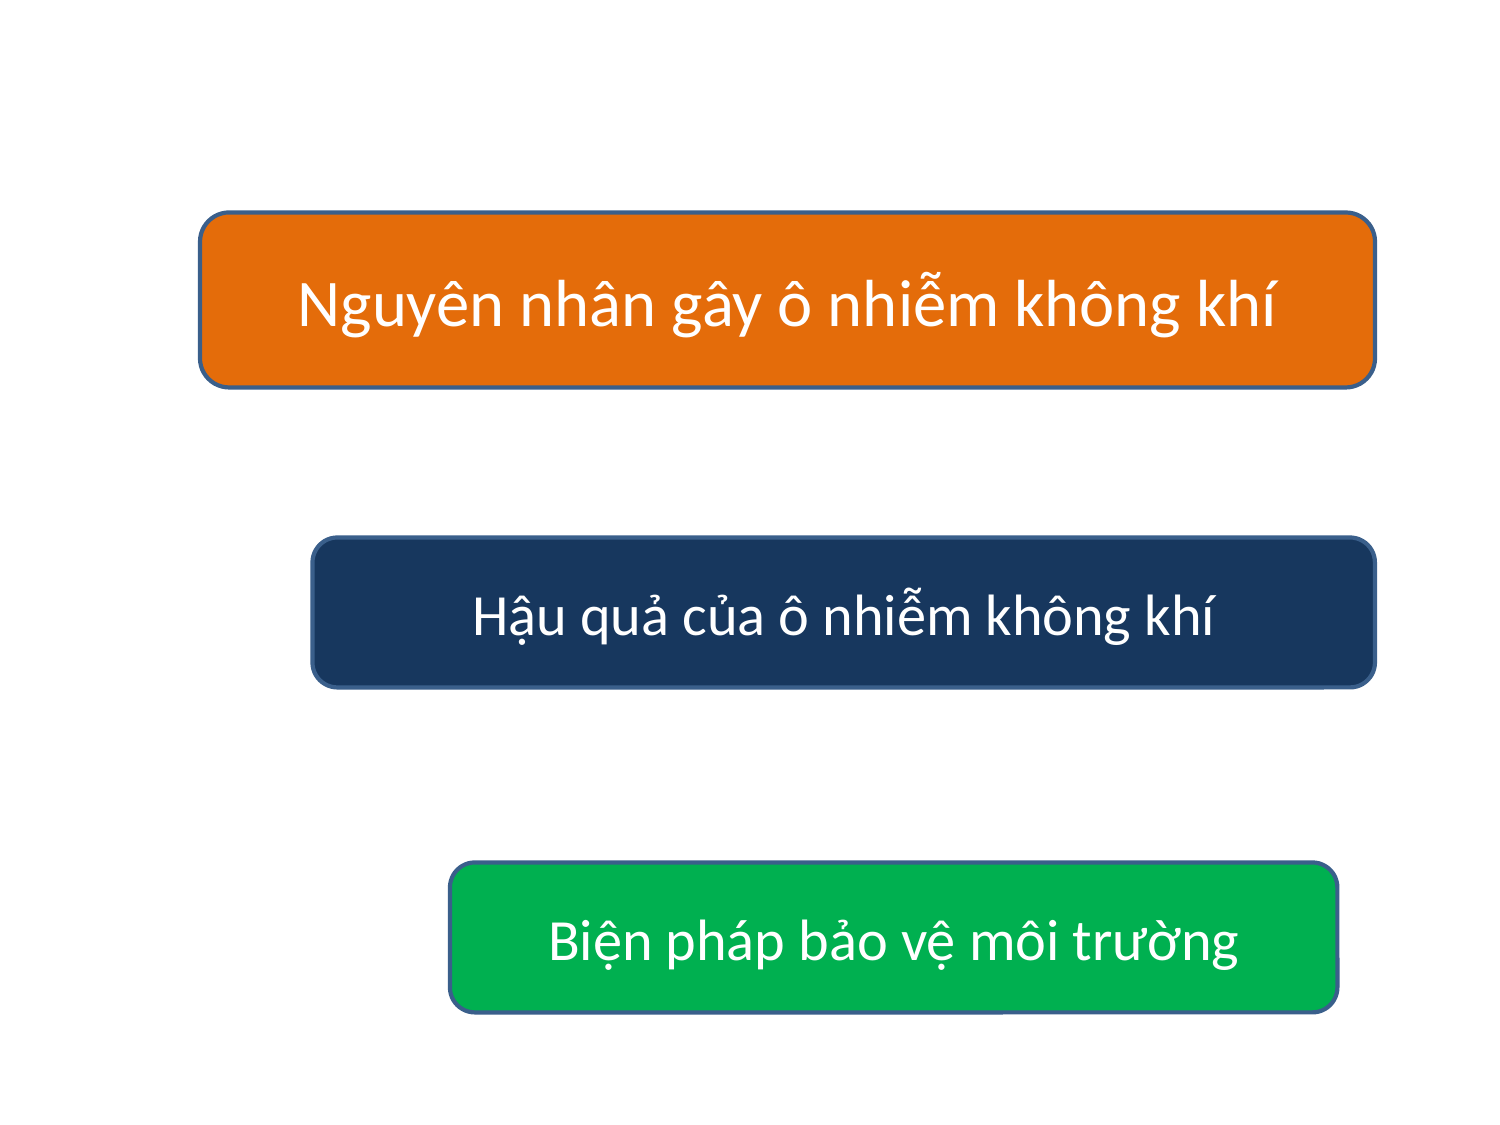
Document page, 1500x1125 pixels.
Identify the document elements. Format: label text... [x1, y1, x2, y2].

text_box Nguyên nhân gây ô nhiễm không khí [197, 210, 1378, 390]
text_box Hậu quả của ô nhiễm không khí [310, 535, 1378, 690]
text_box Biện pháp bảo vệ môi trường [447, 860, 1340, 1015]
